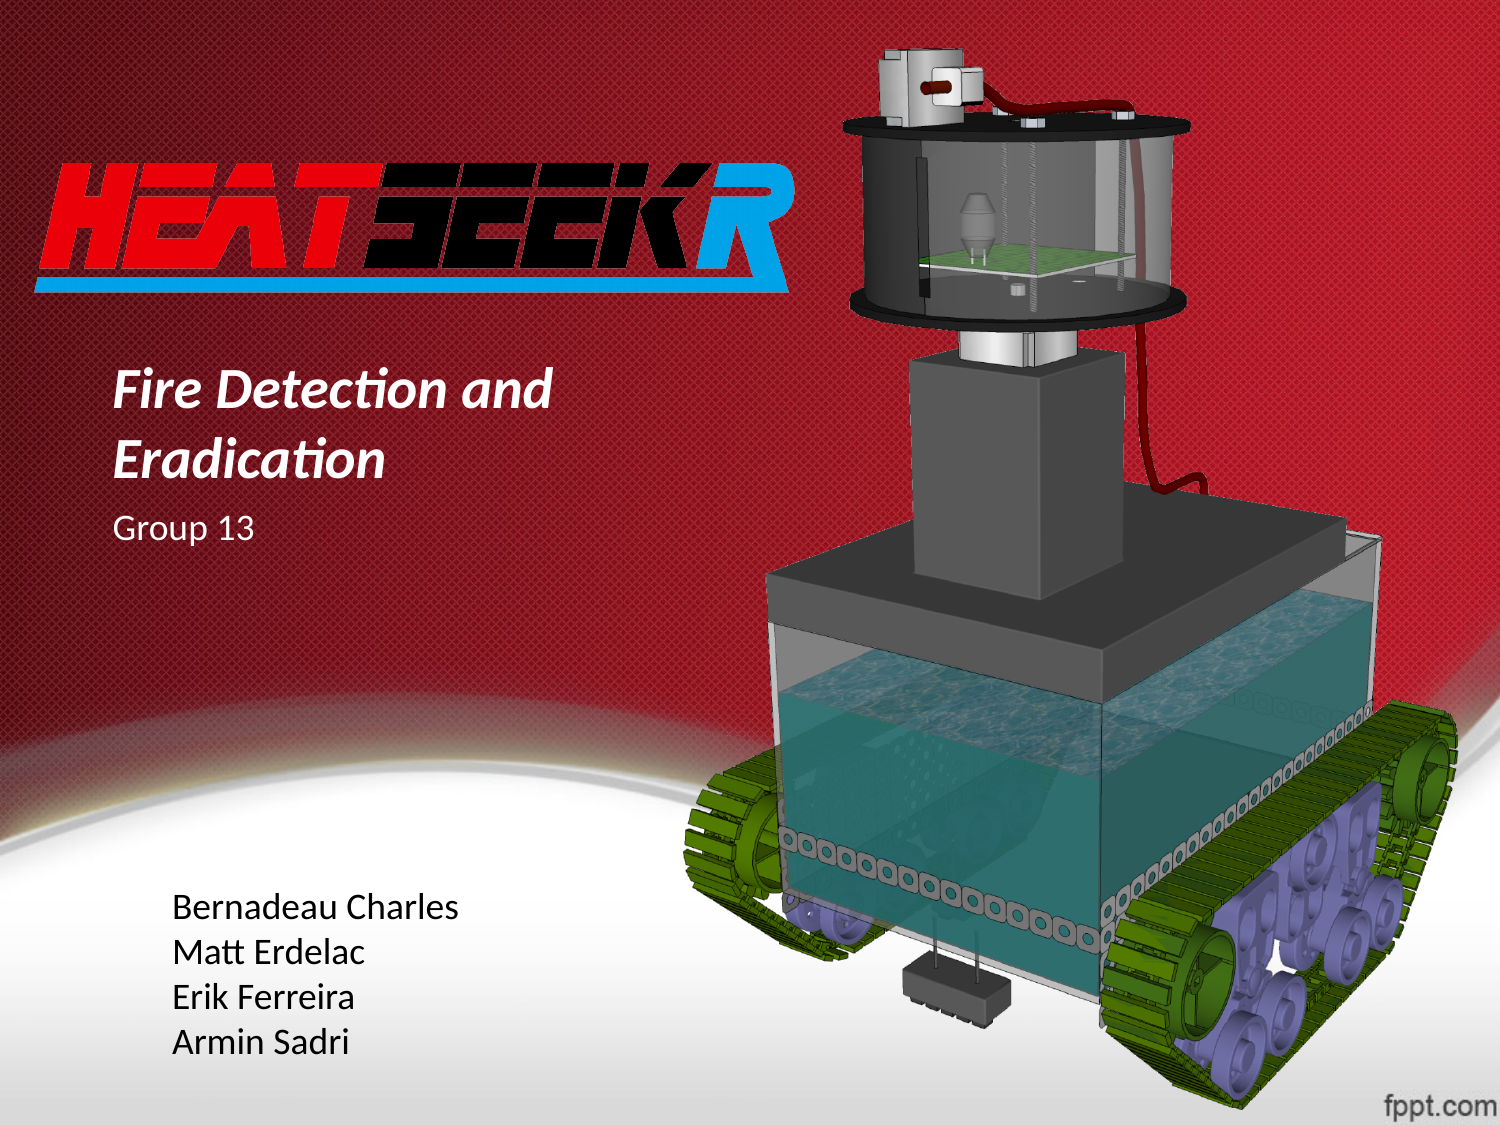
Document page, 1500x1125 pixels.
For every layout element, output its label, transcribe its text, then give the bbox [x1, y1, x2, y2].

text_box Bernadeau Charles Matt Erdelac Erik Ferreira Armin Sadri [157, 874, 582, 1070]
picture [0, 0, 1500, 1125]
text_box Group 13 [97, 495, 666, 556]
text_box Fire Detection and Eradication [97, 326, 666, 495]
